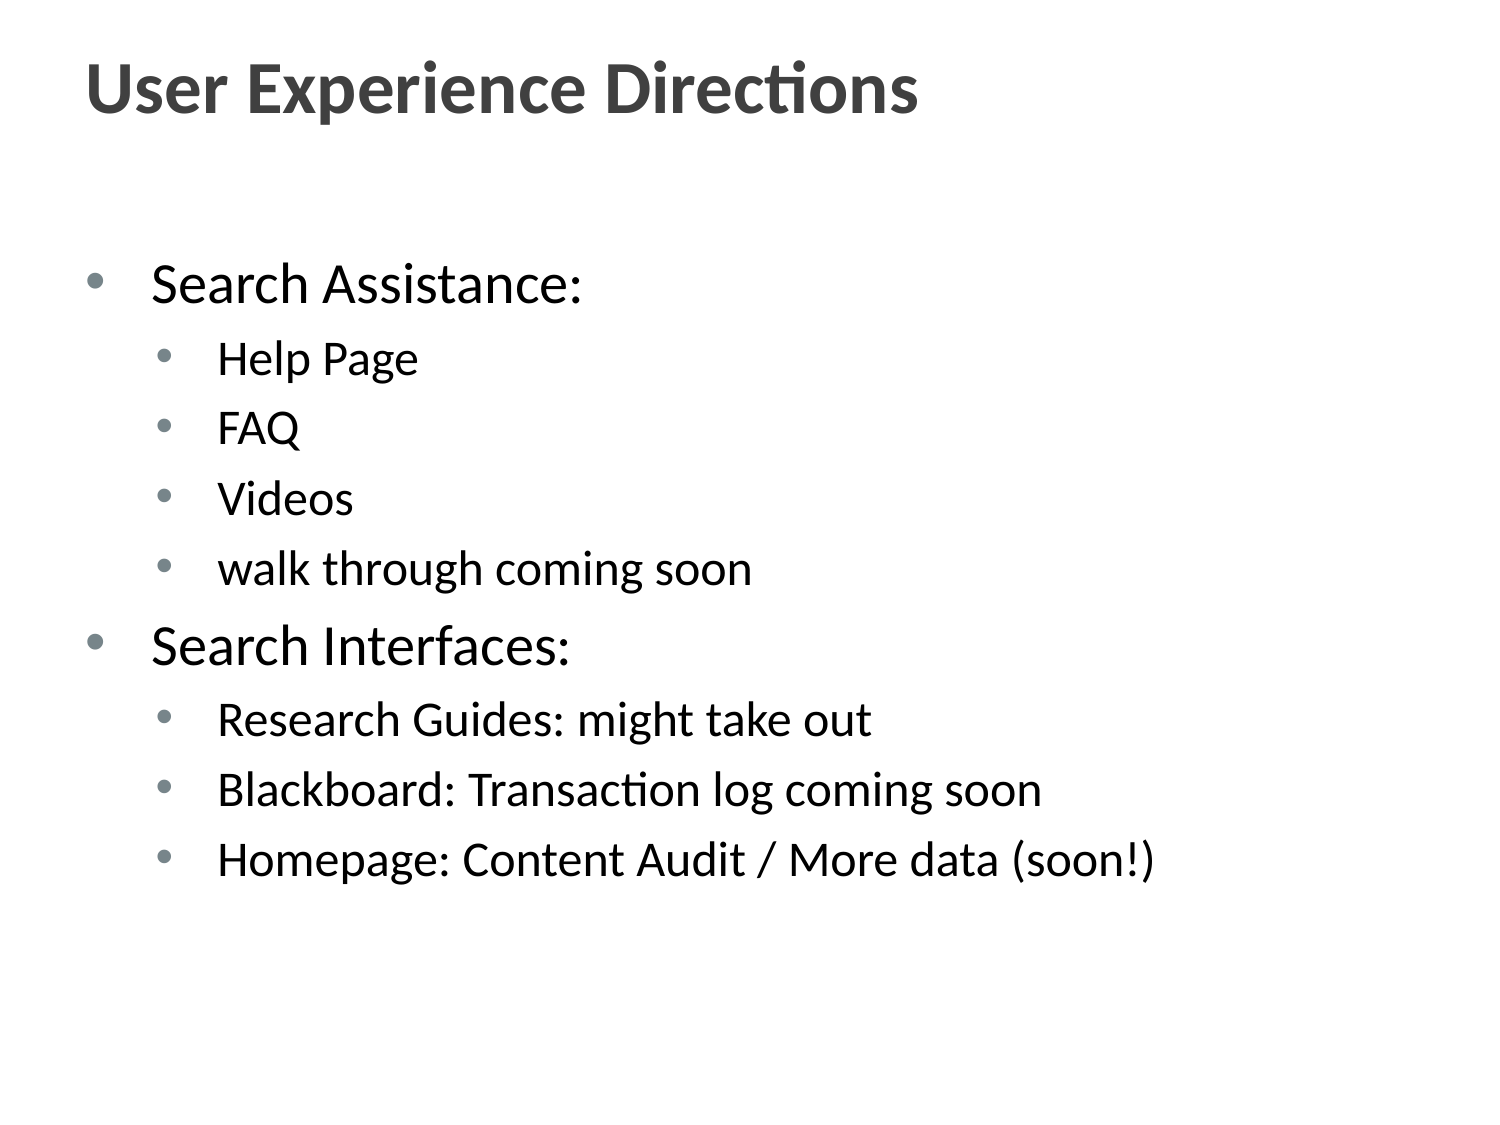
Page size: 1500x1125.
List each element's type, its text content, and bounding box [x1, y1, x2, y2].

title User Experience Directions [70, 31, 1471, 147]
list Search Assistance: Help Page FAQ Videos walk through coming soon Search Interfaces: Research Guides: might take out Blackboard: Transaction log coming soon Homepage: Content Audit / More data (soon!) [70, 237, 1471, 1009]
